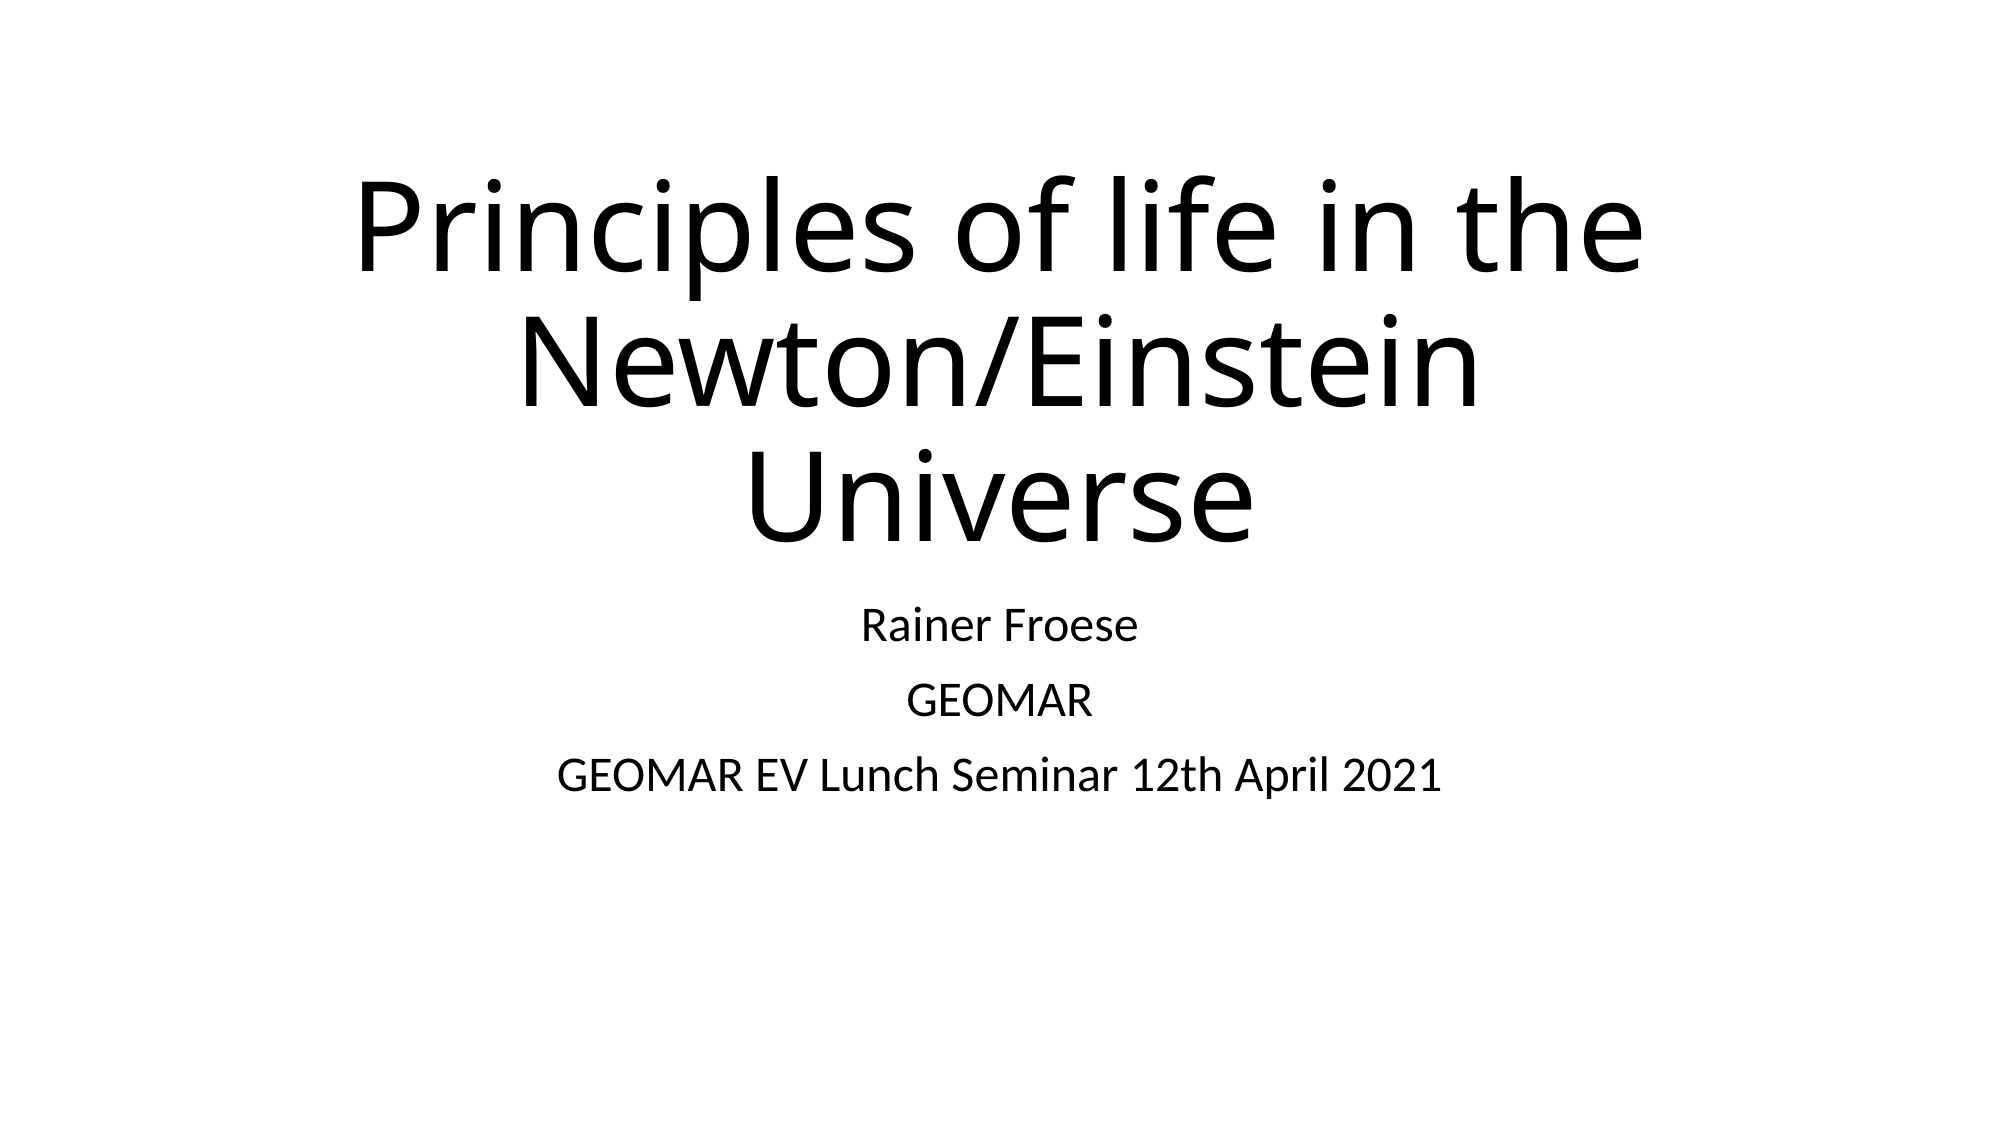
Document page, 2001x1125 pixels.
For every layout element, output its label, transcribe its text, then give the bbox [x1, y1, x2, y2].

subtitle Rainer Froese GEOMAR GEOMAR EV Lunch Seminar 12th April 2021 [249, 590, 1750, 863]
title Principles of life in the Newton/Einstein Universe [249, 184, 1750, 576]
